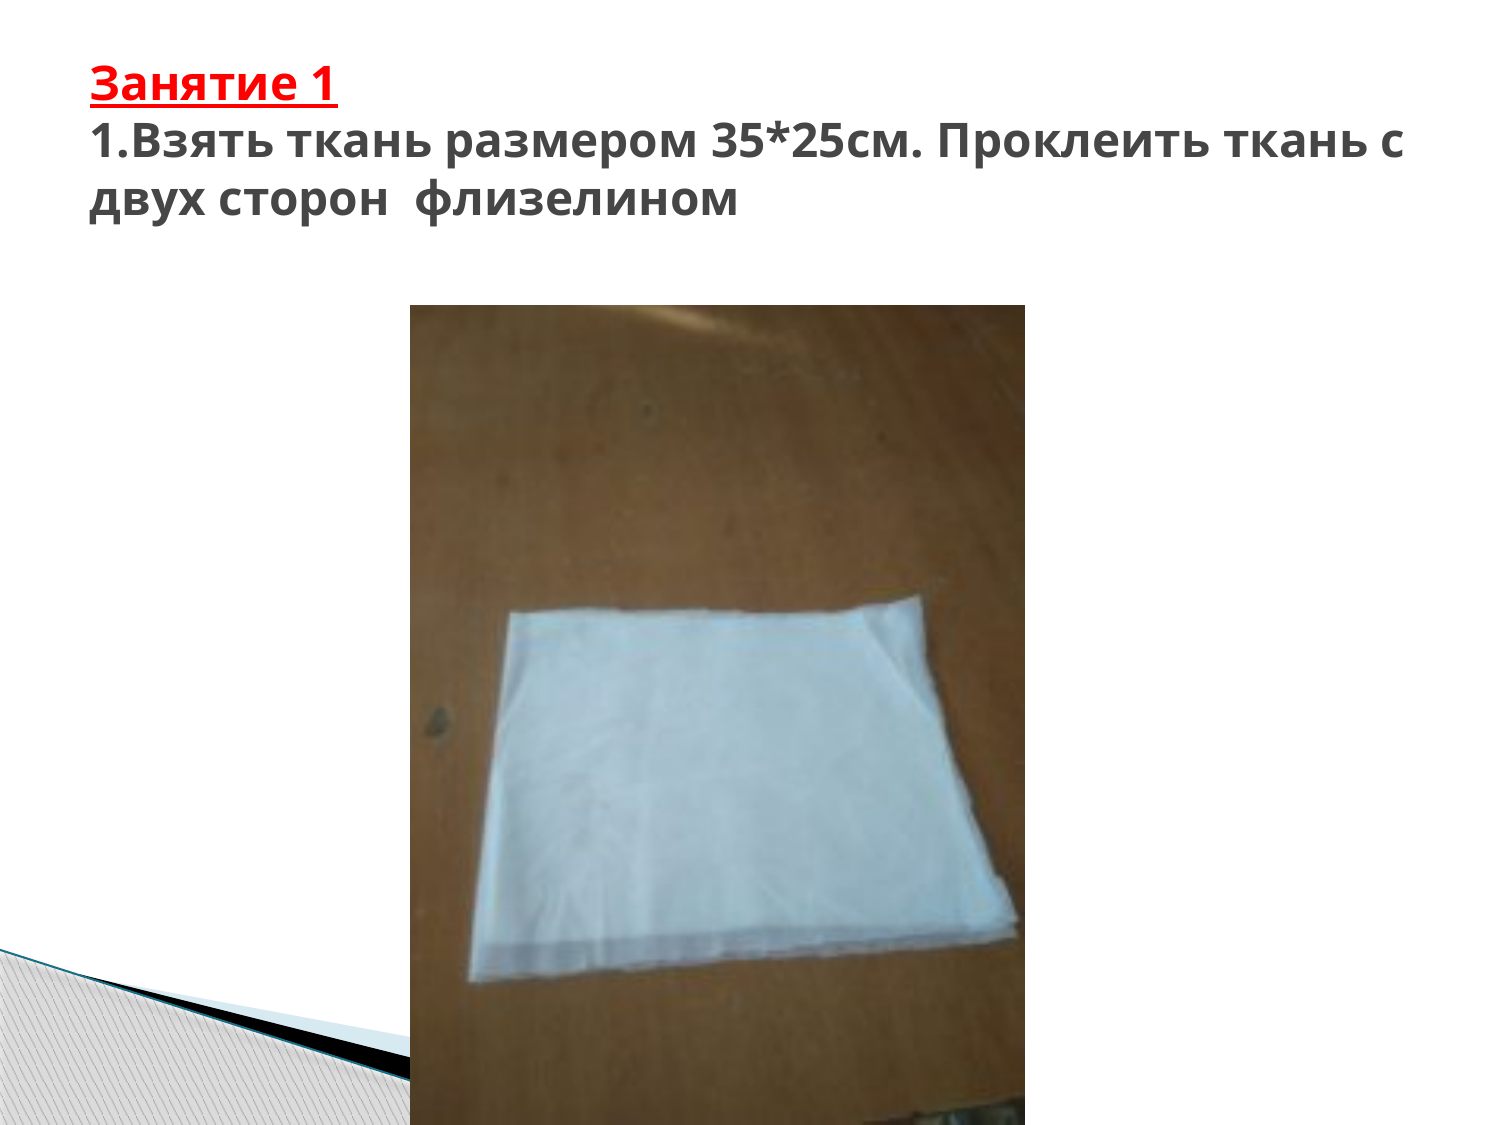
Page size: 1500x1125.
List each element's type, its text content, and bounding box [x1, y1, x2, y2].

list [409, 305, 1025, 1125]
title Занятие 1 1.Взять ткань размером 35*25см. Проклеить ткань с двух сторон флизелином [75, 45, 1425, 233]
